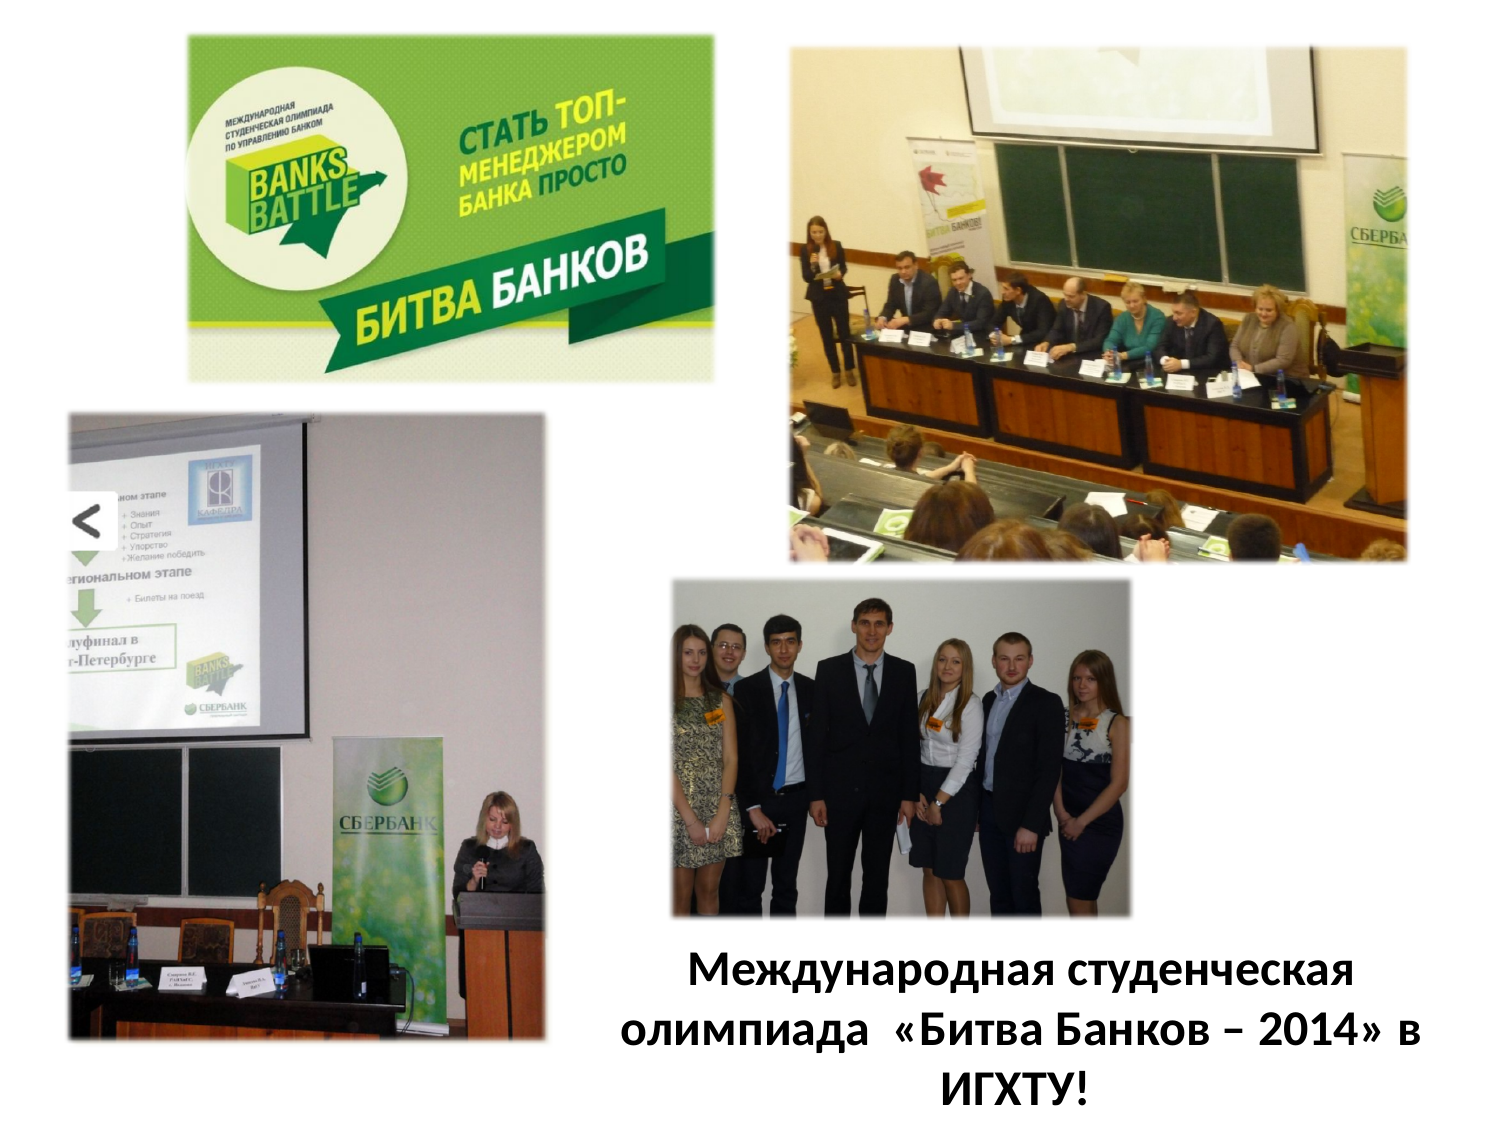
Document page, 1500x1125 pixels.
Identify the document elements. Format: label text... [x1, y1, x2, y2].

picture [666, 573, 1136, 922]
picture [182, 30, 719, 387]
text_box Международная студенческая олимпиада «Битва Банков – 2014» в ИГХТУ! [593, 936, 1451, 1115]
picture [64, 408, 549, 1044]
picture [785, 42, 1412, 566]
